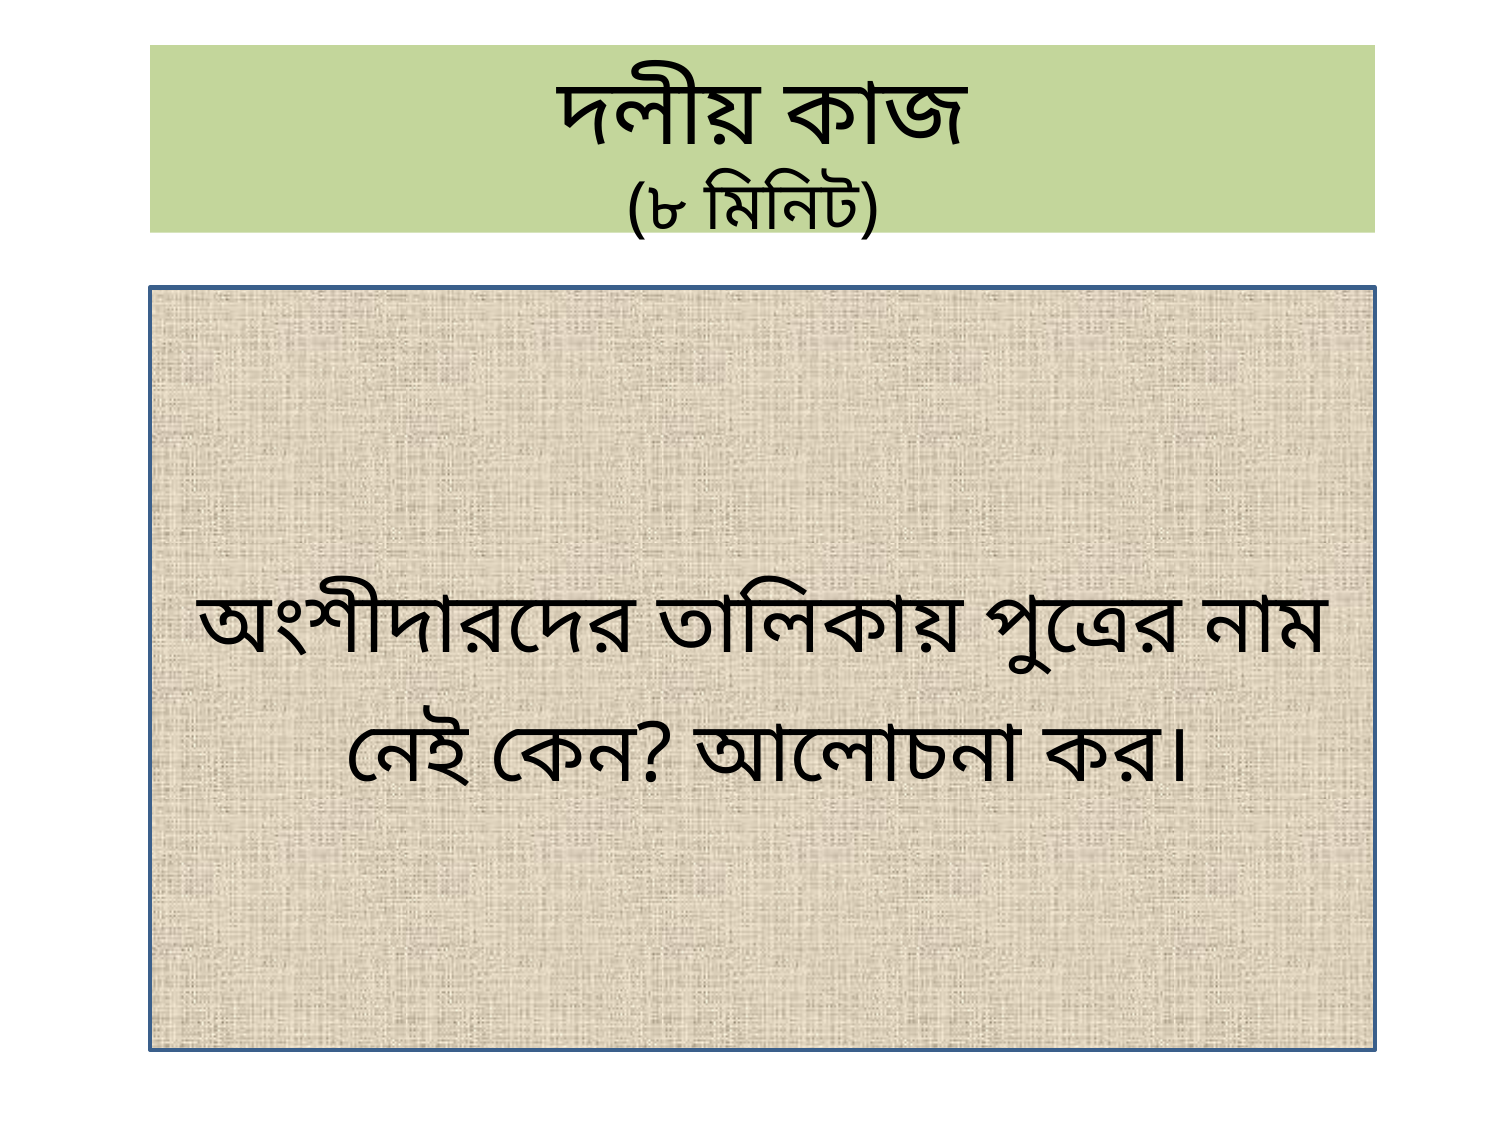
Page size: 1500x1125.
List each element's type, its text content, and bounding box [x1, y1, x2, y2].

text_box দলীয় কাজ (৮ মিনিট) [150, 45, 1375, 233]
text_box অংশীদারদের তালিকায় পুত্রের নাম নেই কেন? আলোচনা কর। [148, 285, 1377, 1052]
